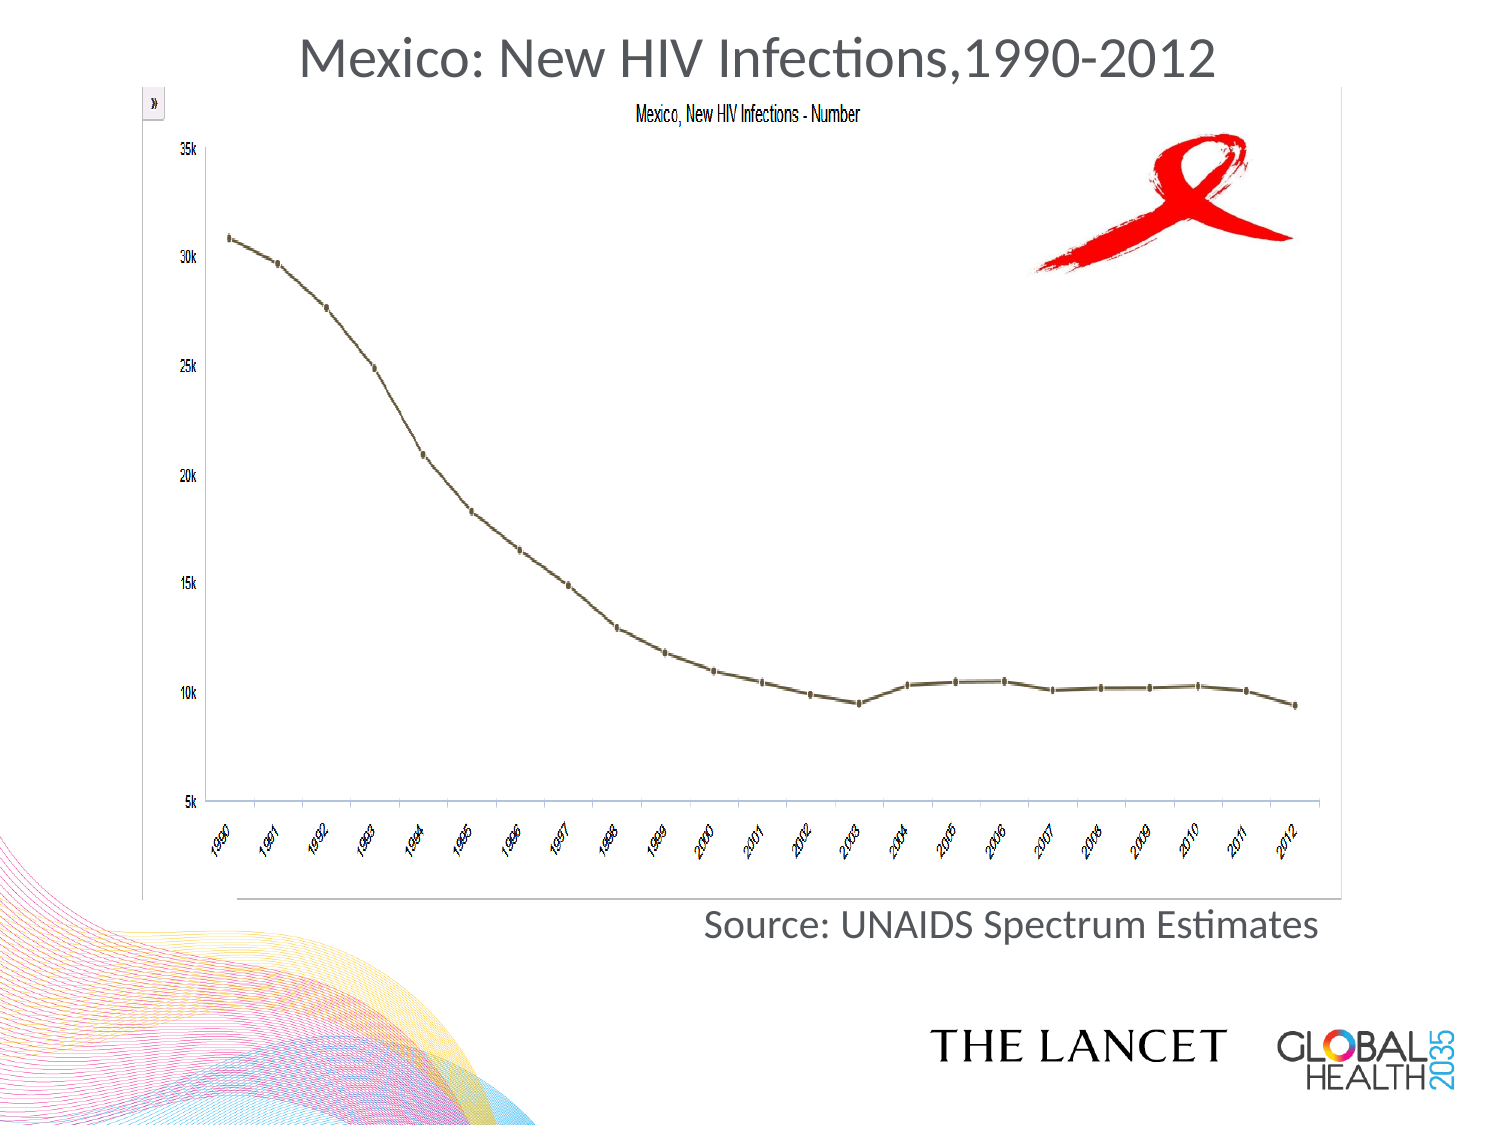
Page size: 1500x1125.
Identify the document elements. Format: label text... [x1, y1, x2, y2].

text_box Source: UNAIDS Spectrum Estimates [689, 908, 1335, 955]
picture [0, 0, 1500, 1125]
title Mexico: New HIV Infections,1990-2012 [20, 3, 1496, 104]
